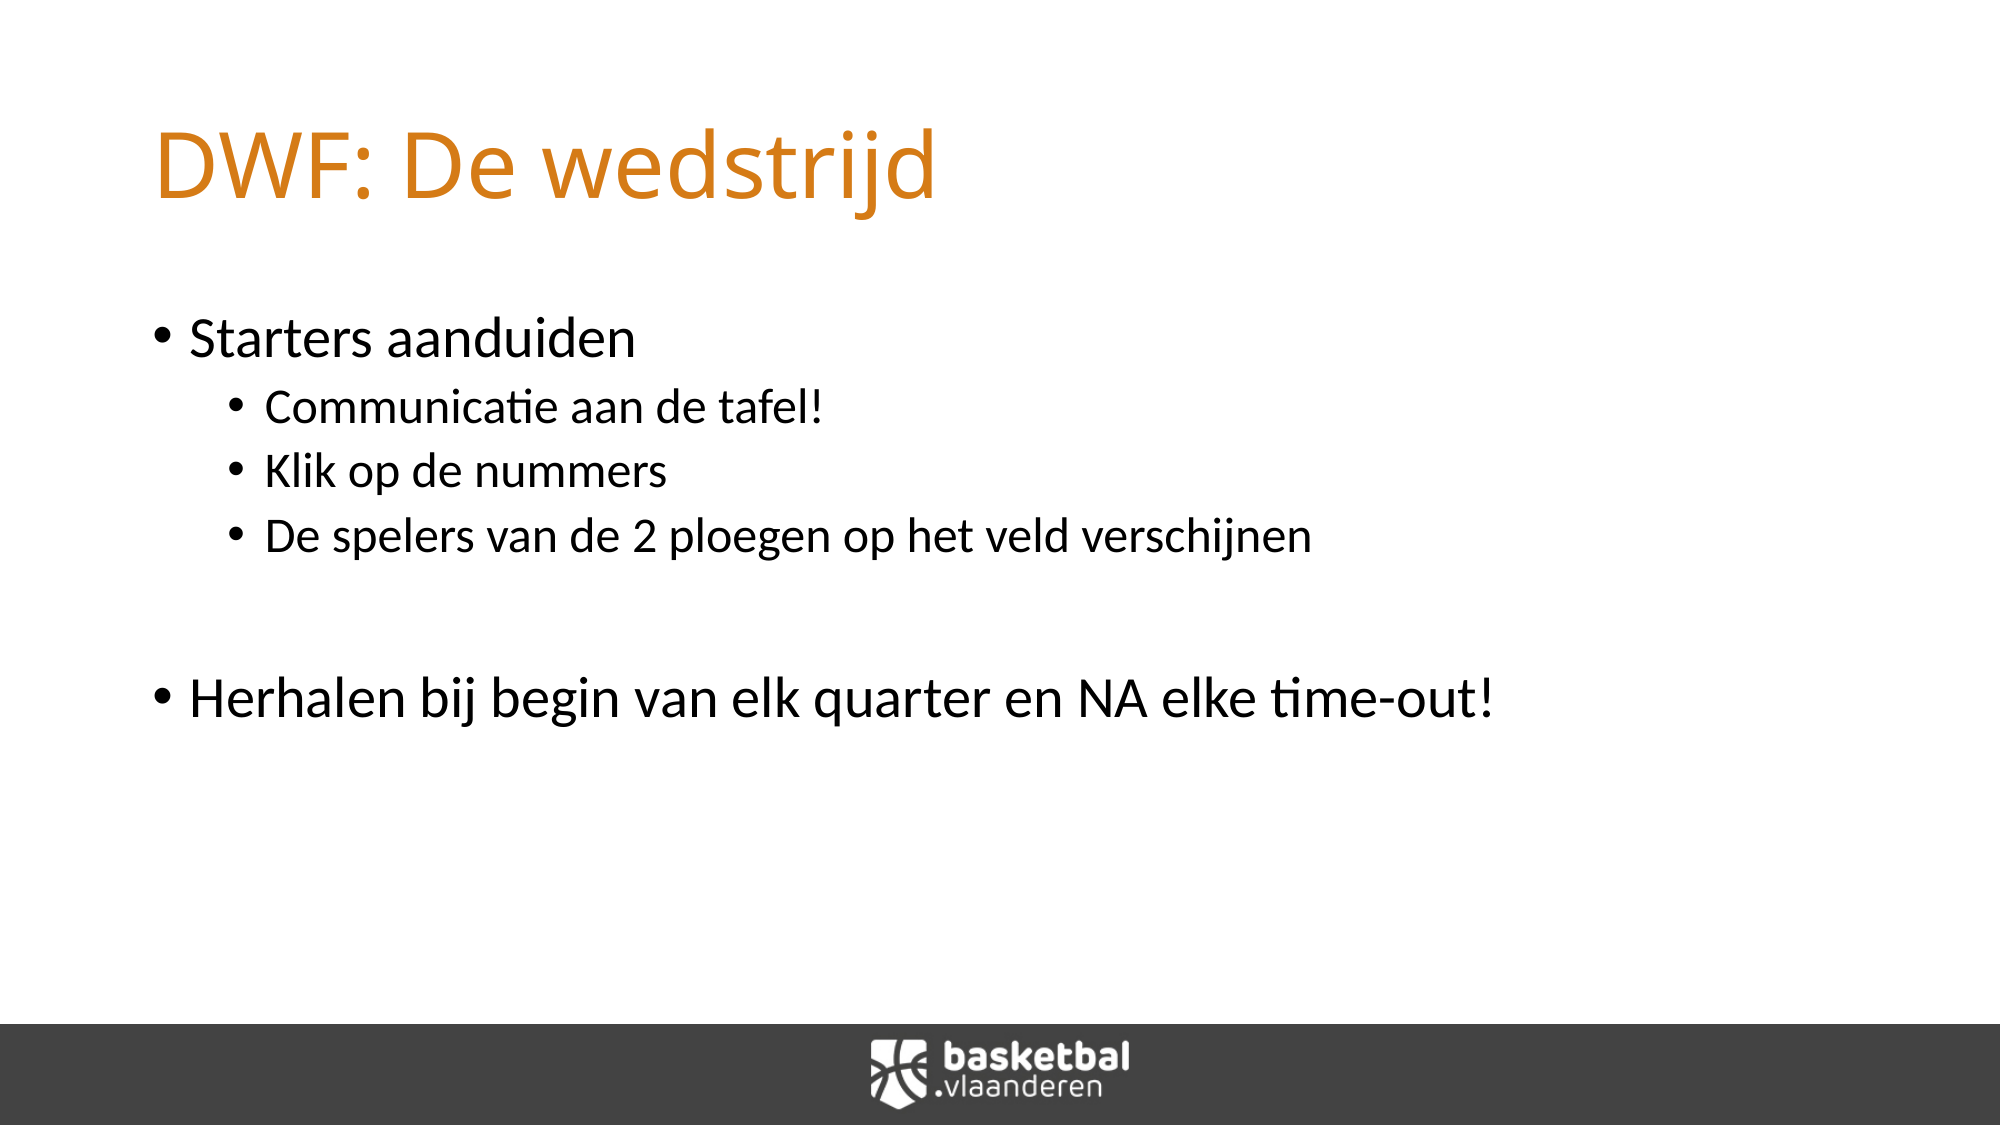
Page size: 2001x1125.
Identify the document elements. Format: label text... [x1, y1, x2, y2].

list Starters aanduiden Communicatie aan de tafel! Klik op de nummers De spelers van de 2 ploegen op het veld verschijnen Herhalen bij begin van elk quarter en NA elke time-out! [137, 299, 1863, 1014]
title DWF: De wedstrijd [137, 59, 1863, 278]
picture [0, 1024, 2000, 1125]
